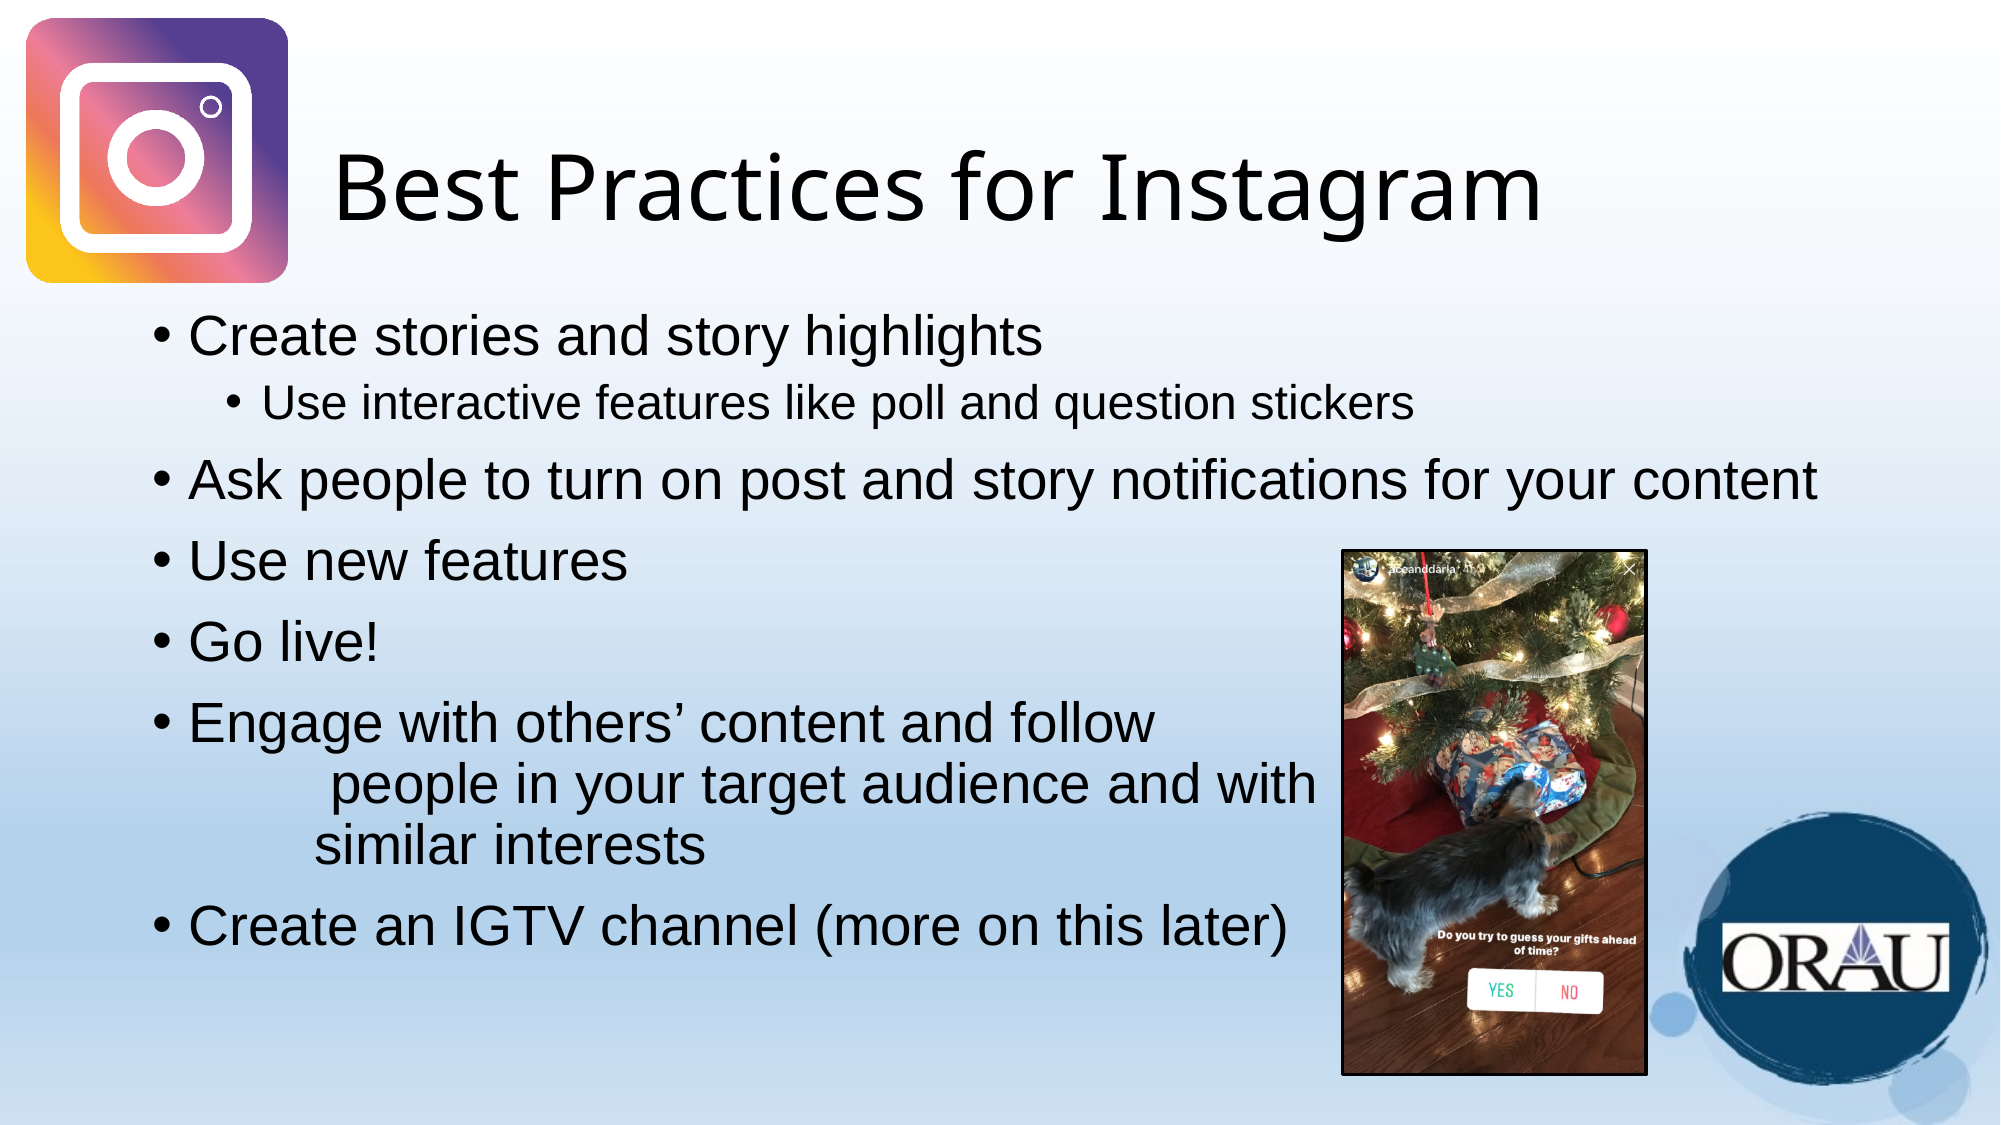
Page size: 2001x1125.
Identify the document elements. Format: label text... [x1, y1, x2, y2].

title Best Practices for Instagram [316, 82, 2000, 300]
list Create stories and story highlights Use interactive features like poll and question stickers Ask people to turn on post and story notifications for your content Use new features Go live! Engage with others’ content and follow people in your target audience and with similar interests Create an IGTV channel (more on this later) [137, 299, 1863, 1014]
picture [0, 0, 2001, 1125]
